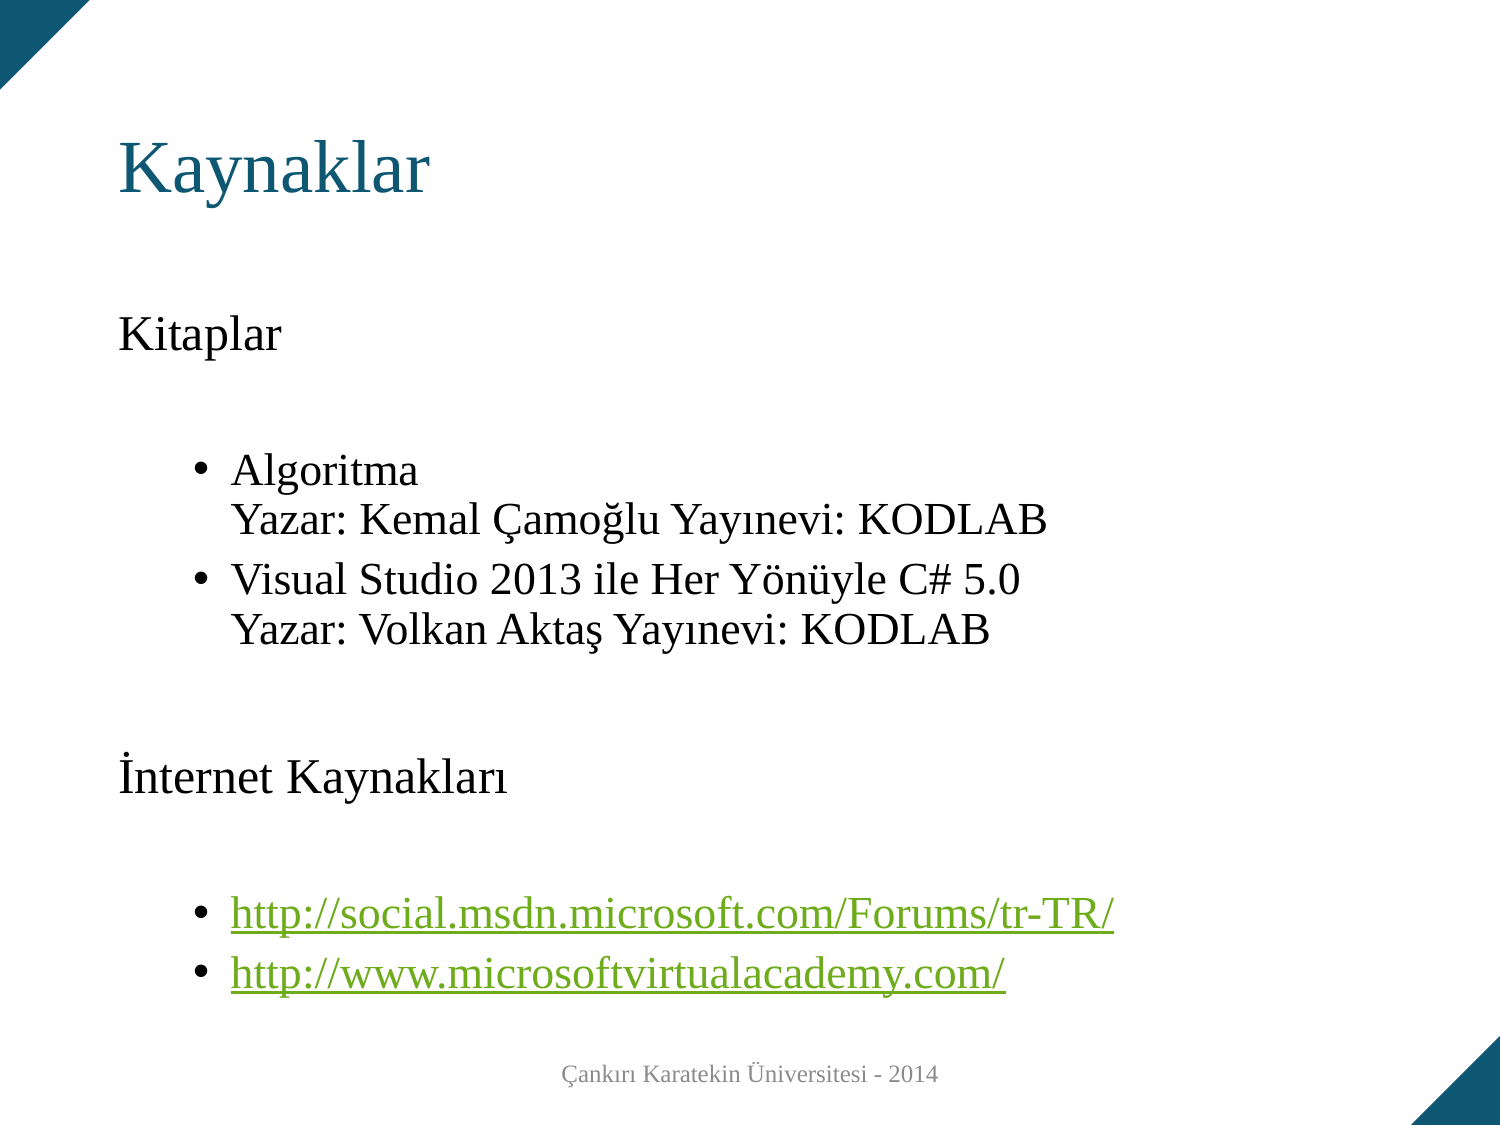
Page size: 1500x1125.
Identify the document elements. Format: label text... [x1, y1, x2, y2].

title Kaynaklar [103, 59, 1397, 278]
list Kitaplar Algoritma Yazar: Kemal Çamoğlu Yayınevi: KODLAB Visual Studio 2013 ile Her Yönüyle C# 5.0 Yazar: Volkan Aktaş Yayınevi: KODLAB İnternet Kaynakları http://social.msdn.microsoft.com/Forums/tr-TR/ http://www.microsoftvirtualacademy.com/ [103, 299, 1397, 1014]
footer Çankırı Karatekin Üniversitesi - 2014 [496, 1042, 1004, 1103]
